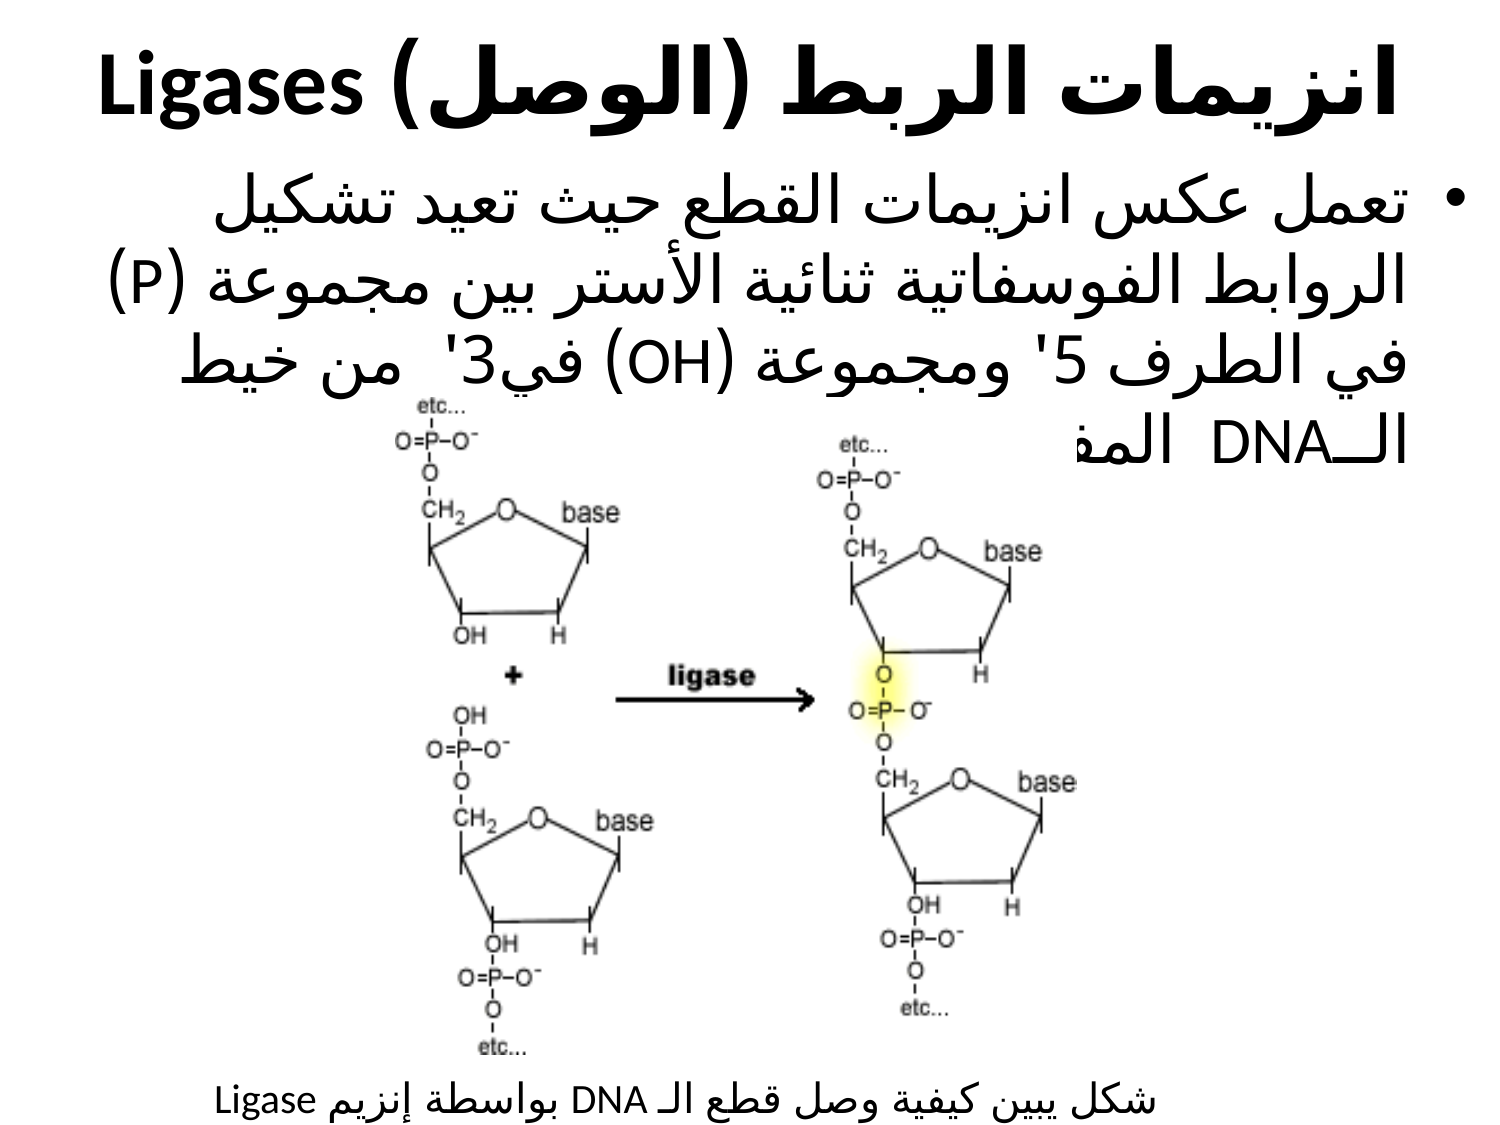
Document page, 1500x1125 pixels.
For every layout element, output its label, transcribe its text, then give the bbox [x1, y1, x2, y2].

list تعمل عكس انزيمات القطع حيث تعيد تشكيل الروابط الفوسفاتية ثنائية الأستر بين مجموعة (P) في الطرف 5' ومجموعة (OH) في3' من خيط الــDNA المفرد. [0, 149, 1483, 433]
picture [395, 396, 1077, 1055]
text_box شكل يبين كيفية وصل قطع الـ DNA بواسطة إنزيم Ligase [199, 1064, 1174, 1125]
title انزيمات الربط (الوصل) Ligases [75, 7, 1425, 149]
